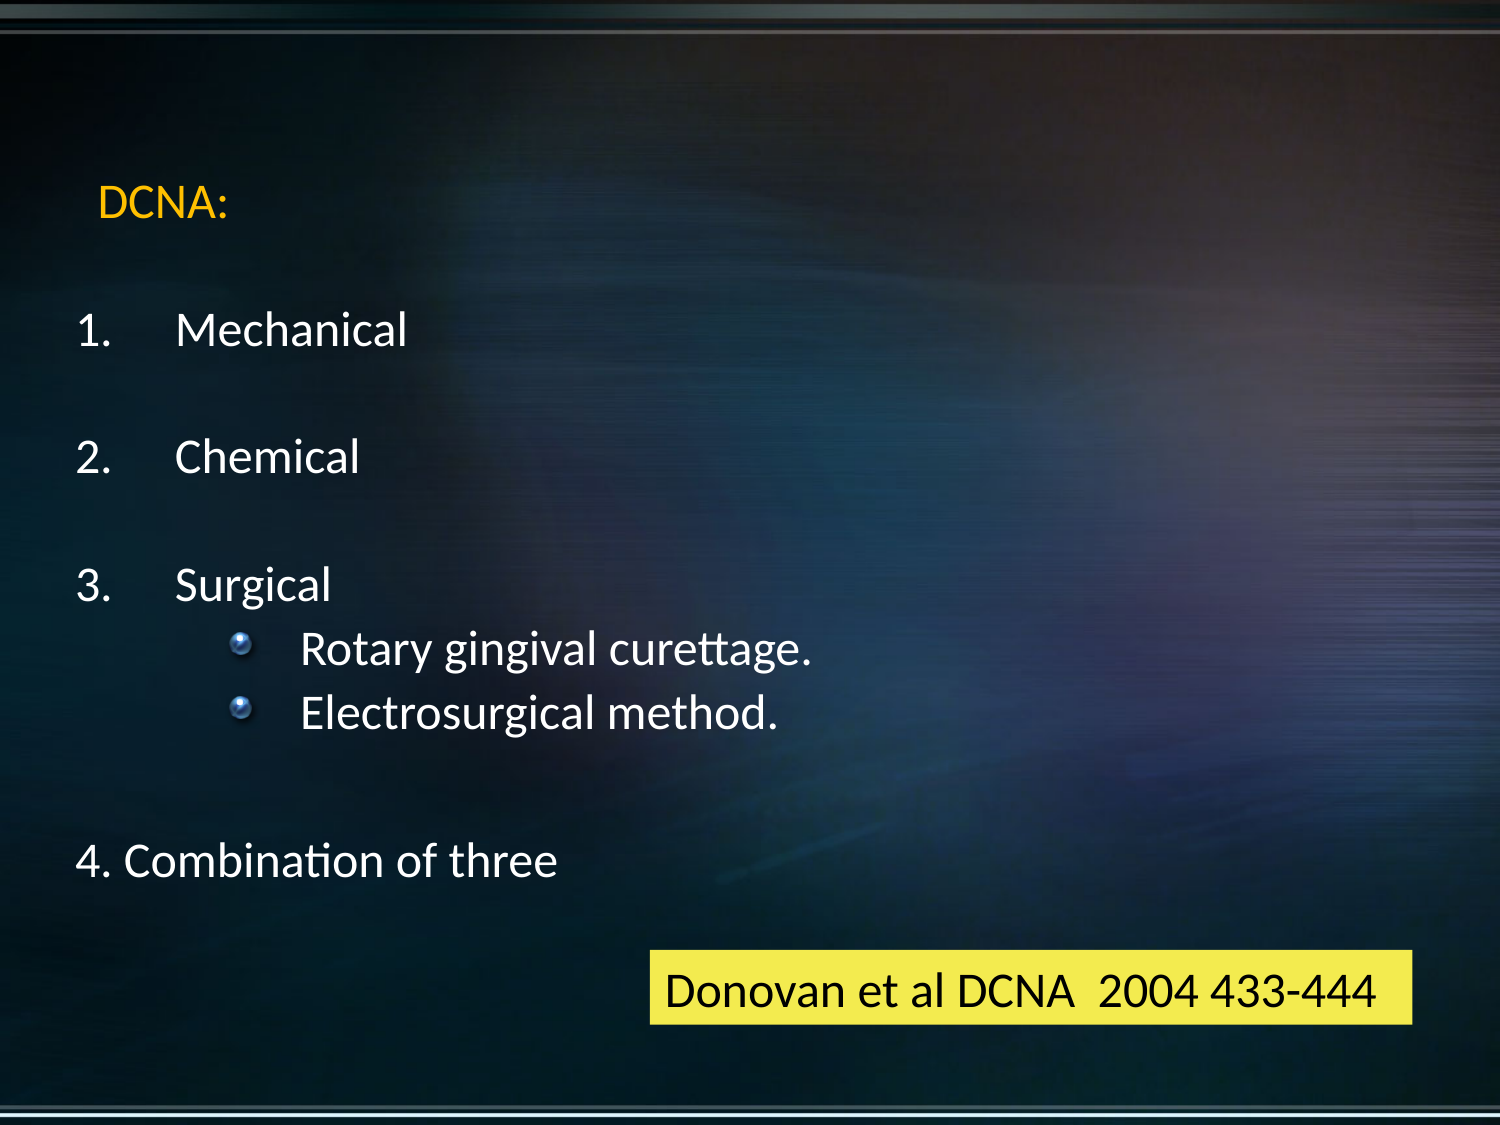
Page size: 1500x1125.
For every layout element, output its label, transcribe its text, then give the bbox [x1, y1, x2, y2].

text_box Donovan et al DCNA 2004 433-444 [649, 949, 1413, 1025]
list DCNA: Mechanical Chemical Surgical Rotary gingival curettage. Electrosurgical method. 4. Combination of three [75, 174, 1425, 963]
picture [0, 0, 1500, 1125]
